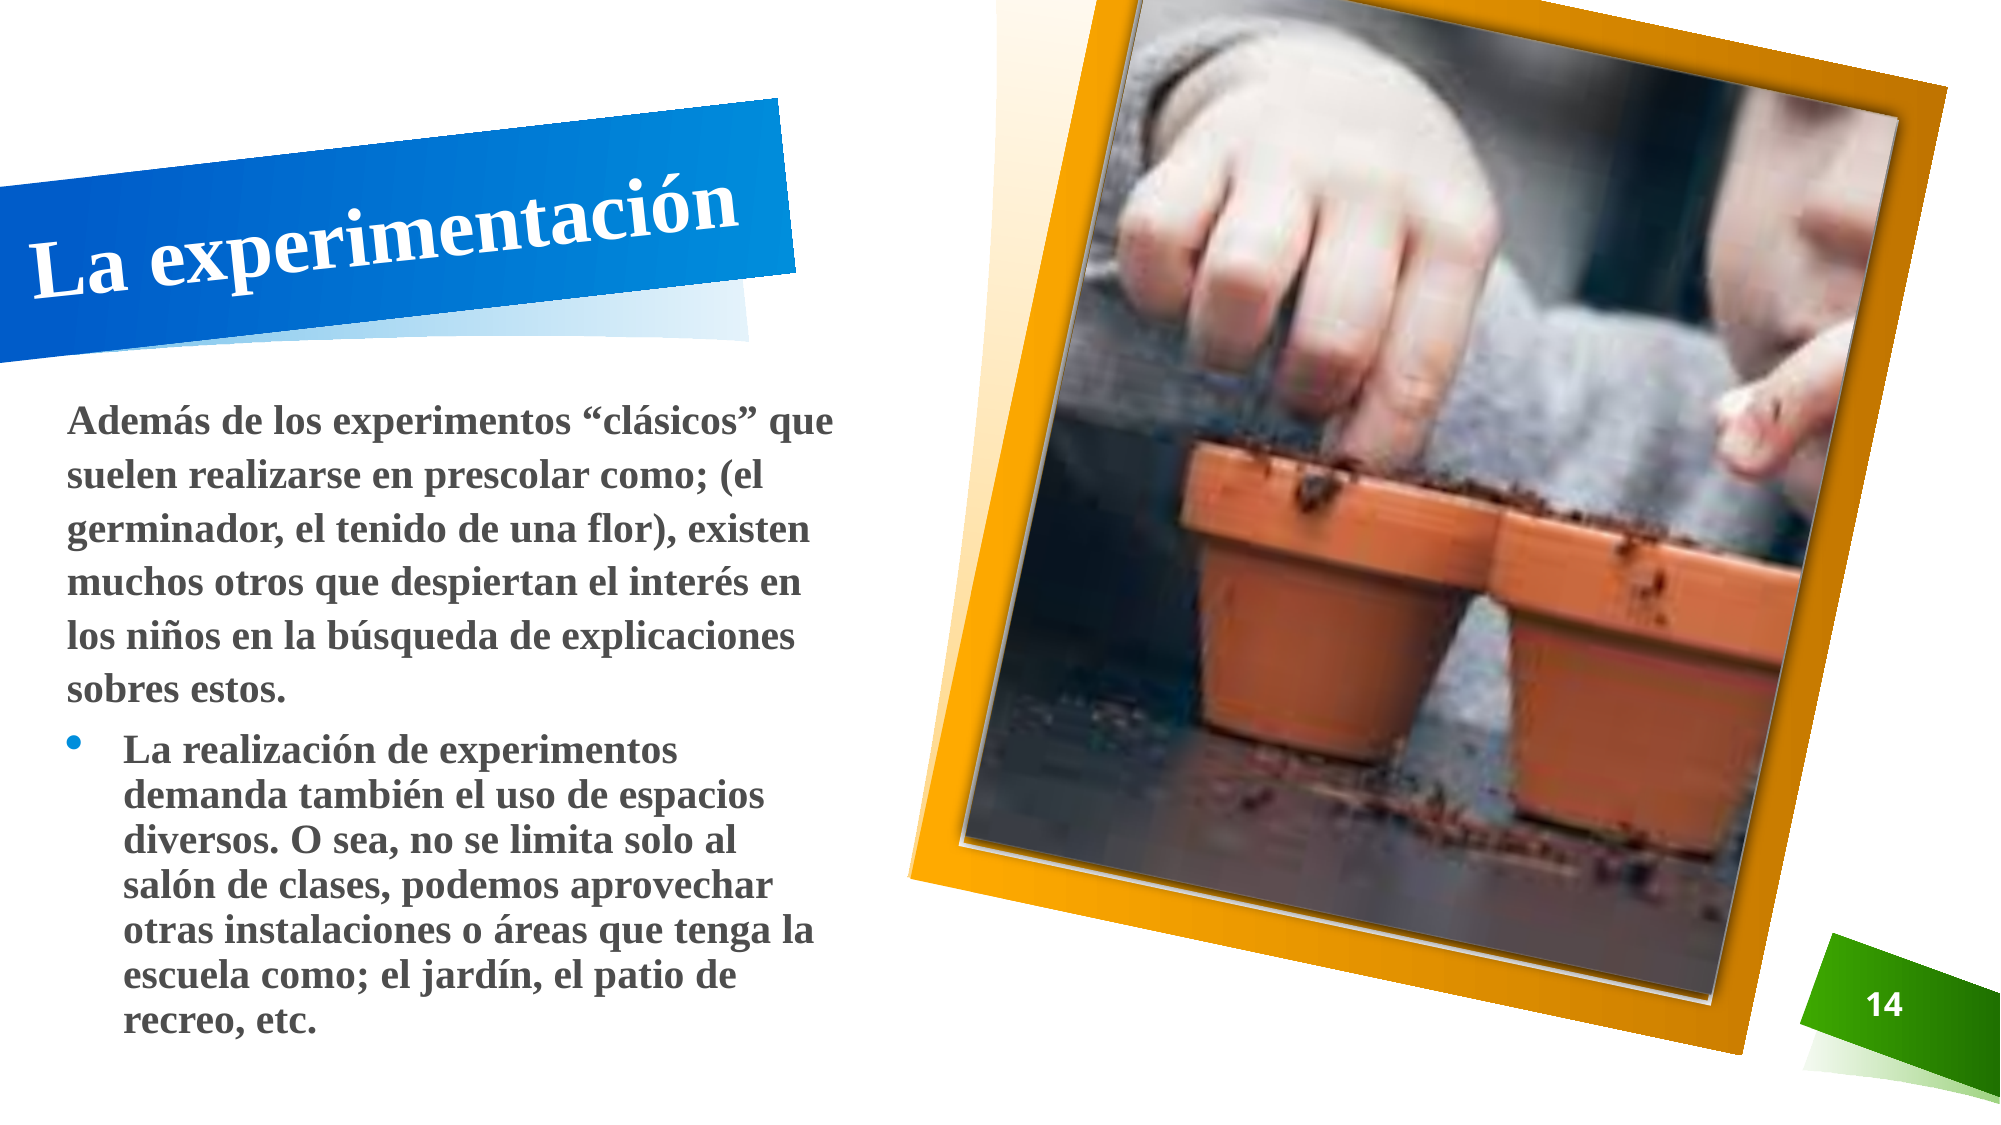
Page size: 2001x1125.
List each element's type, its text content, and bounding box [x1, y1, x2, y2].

list Además de los experimentos “clásicos” que suelen realizarse en prescolar como; (el germinador, el tenido de una flor), existen muchos otros que despiertan el interés en los niños en la búsqueda de explicaciones sobres estos. La realización de experimentos demanda también el uso de espacios diversos. O sea, no se limita solo al salón de clases, podemos aprovechar otras instalaciones o áreas que tenga la escuela como; el jardín, el patio de recreo, etc. [51, 382, 850, 1056]
title La experimentación [8, 126, 789, 327]
picture [965, 0, 1898, 994]
slide_number 14 [1831, 975, 1937, 1036]
